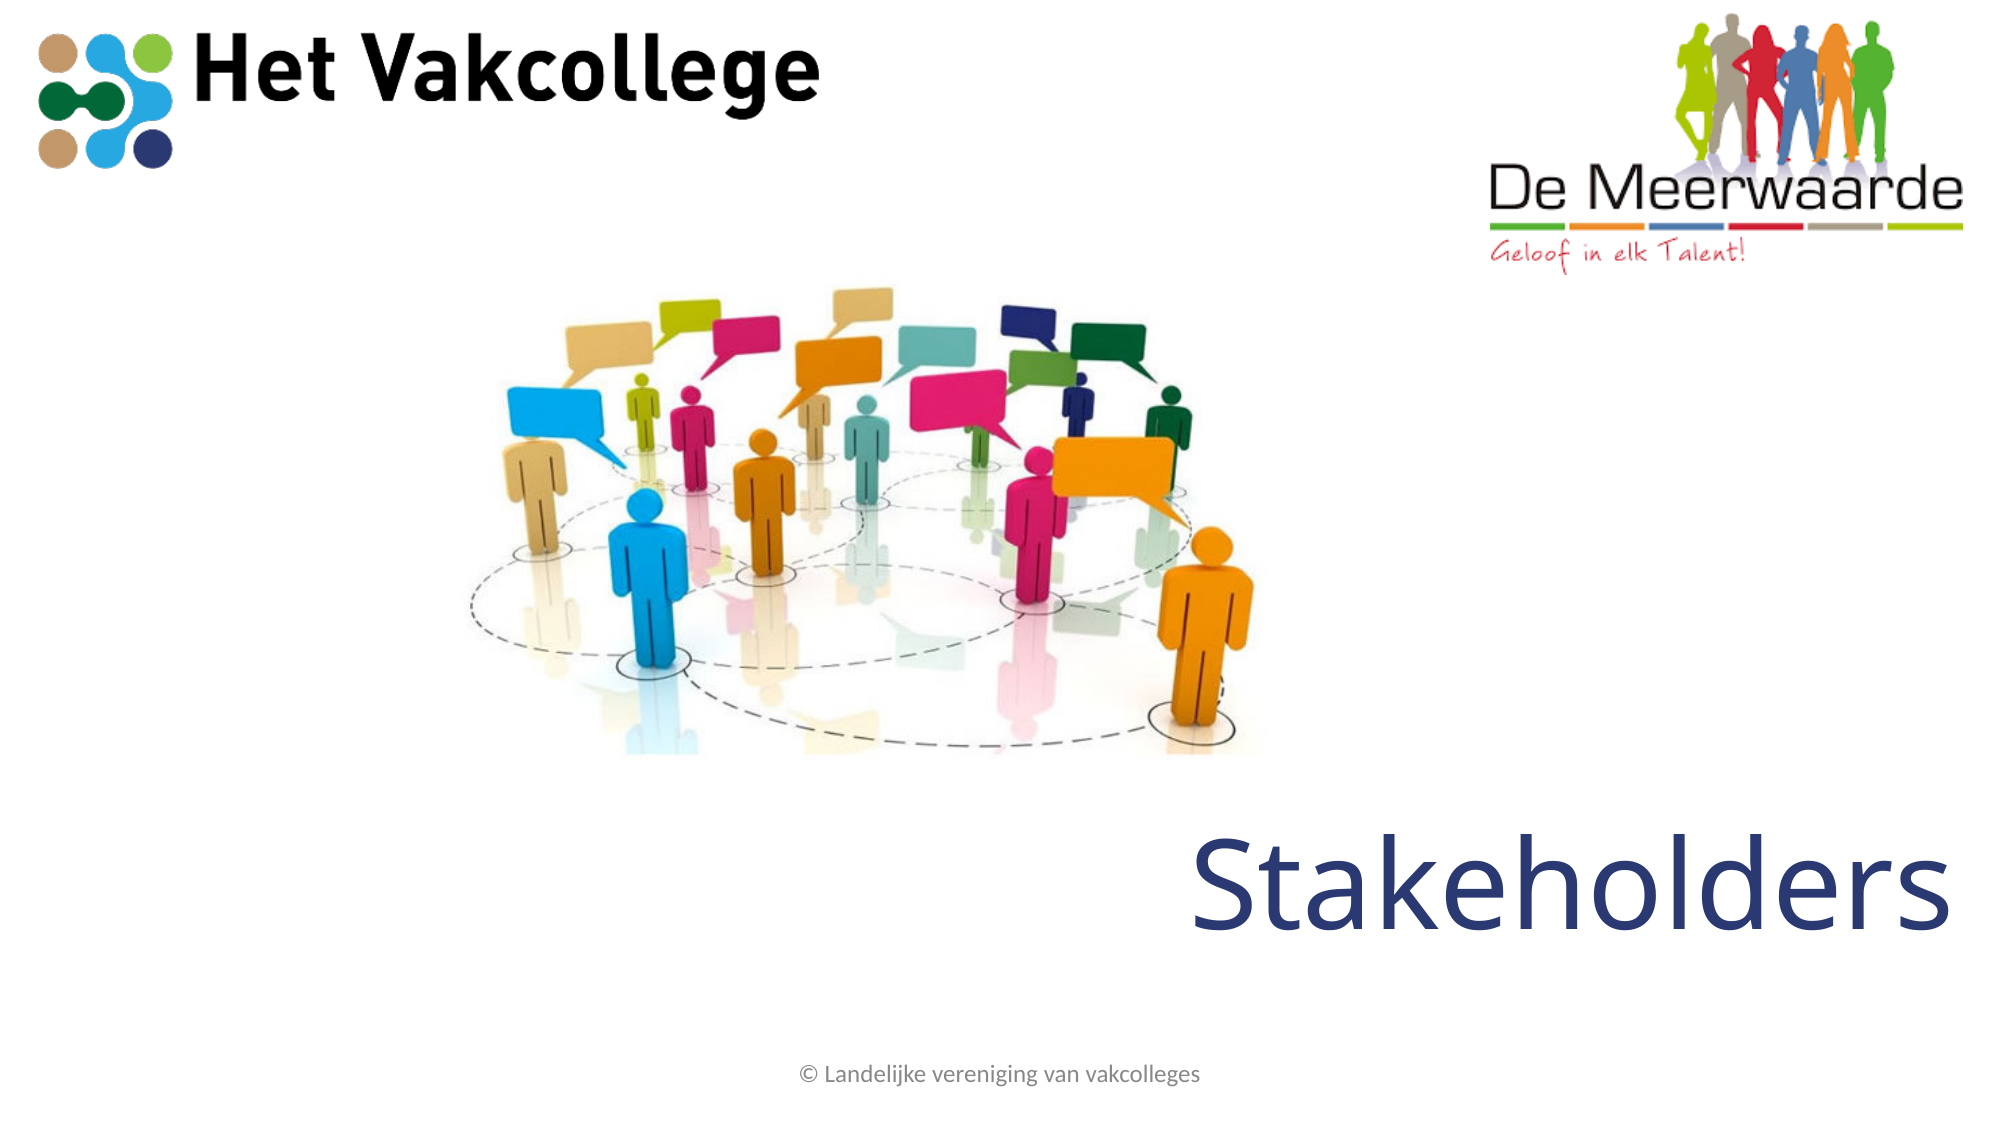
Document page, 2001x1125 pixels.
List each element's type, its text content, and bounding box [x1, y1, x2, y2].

title Stakeholders [946, 804, 1964, 965]
picture [36, 29, 819, 171]
picture [392, 273, 1338, 761]
picture [1490, 12, 1963, 275]
text_box © Landelijke vereniging van vakcolleges [662, 1050, 1338, 1096]
